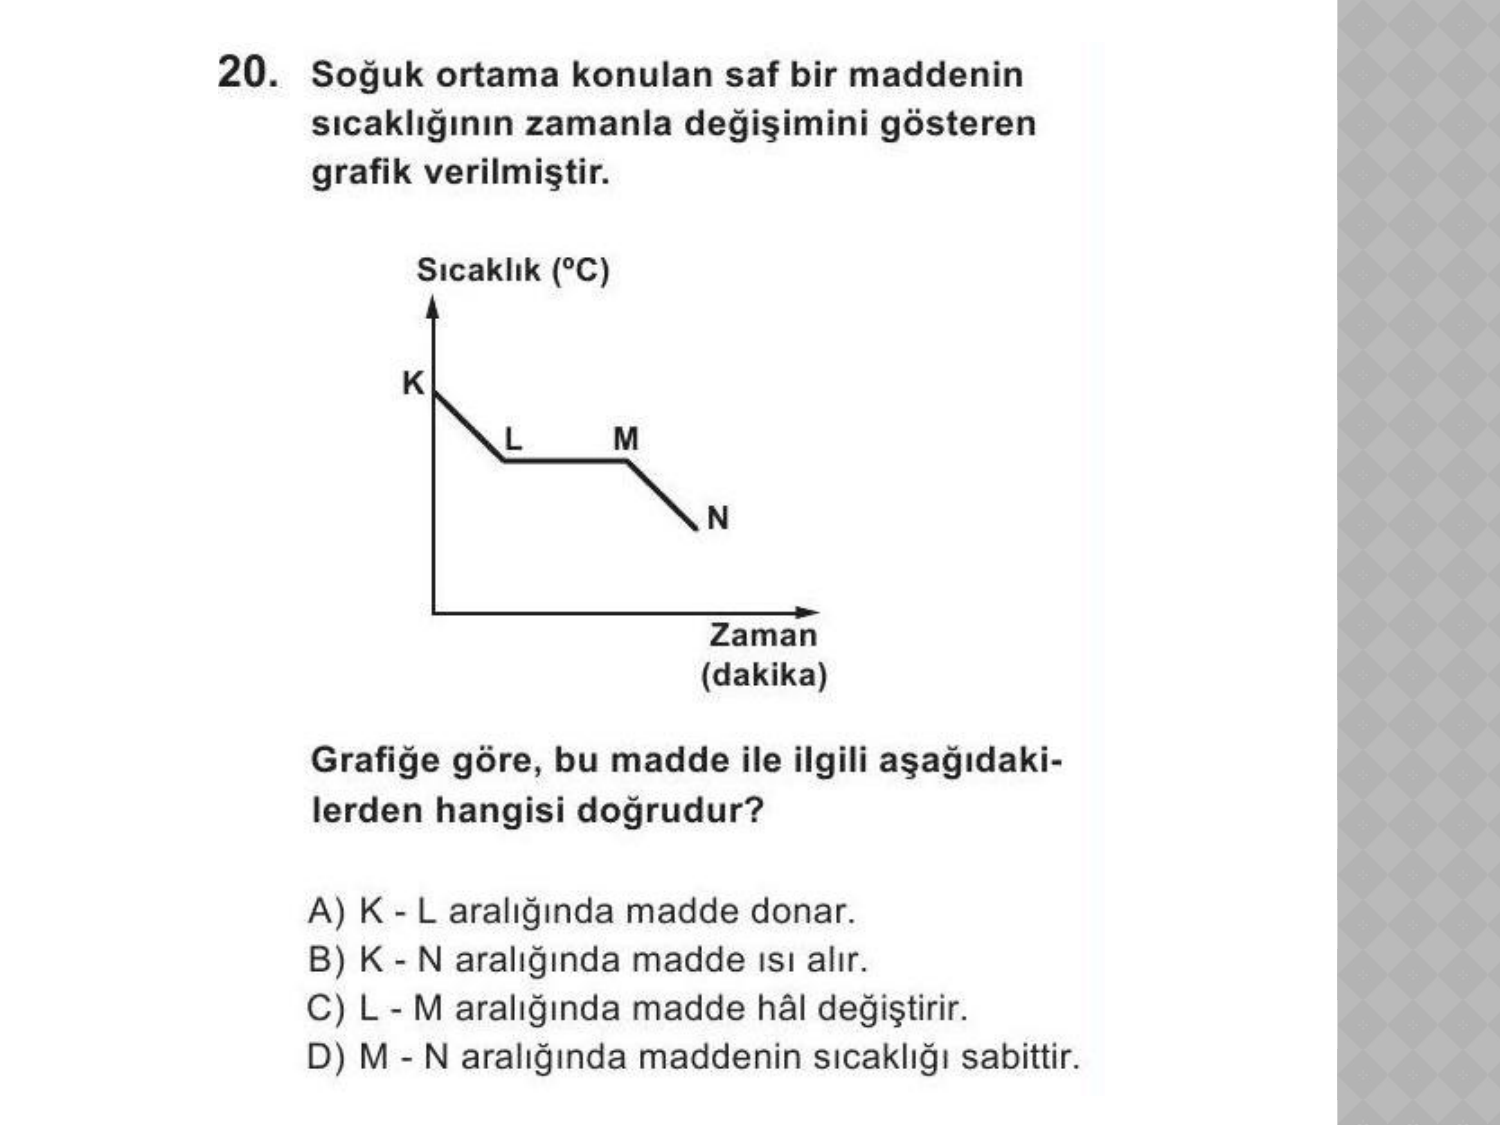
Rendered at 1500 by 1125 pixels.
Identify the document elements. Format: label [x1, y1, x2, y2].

picture [217, 42, 1105, 1097]
